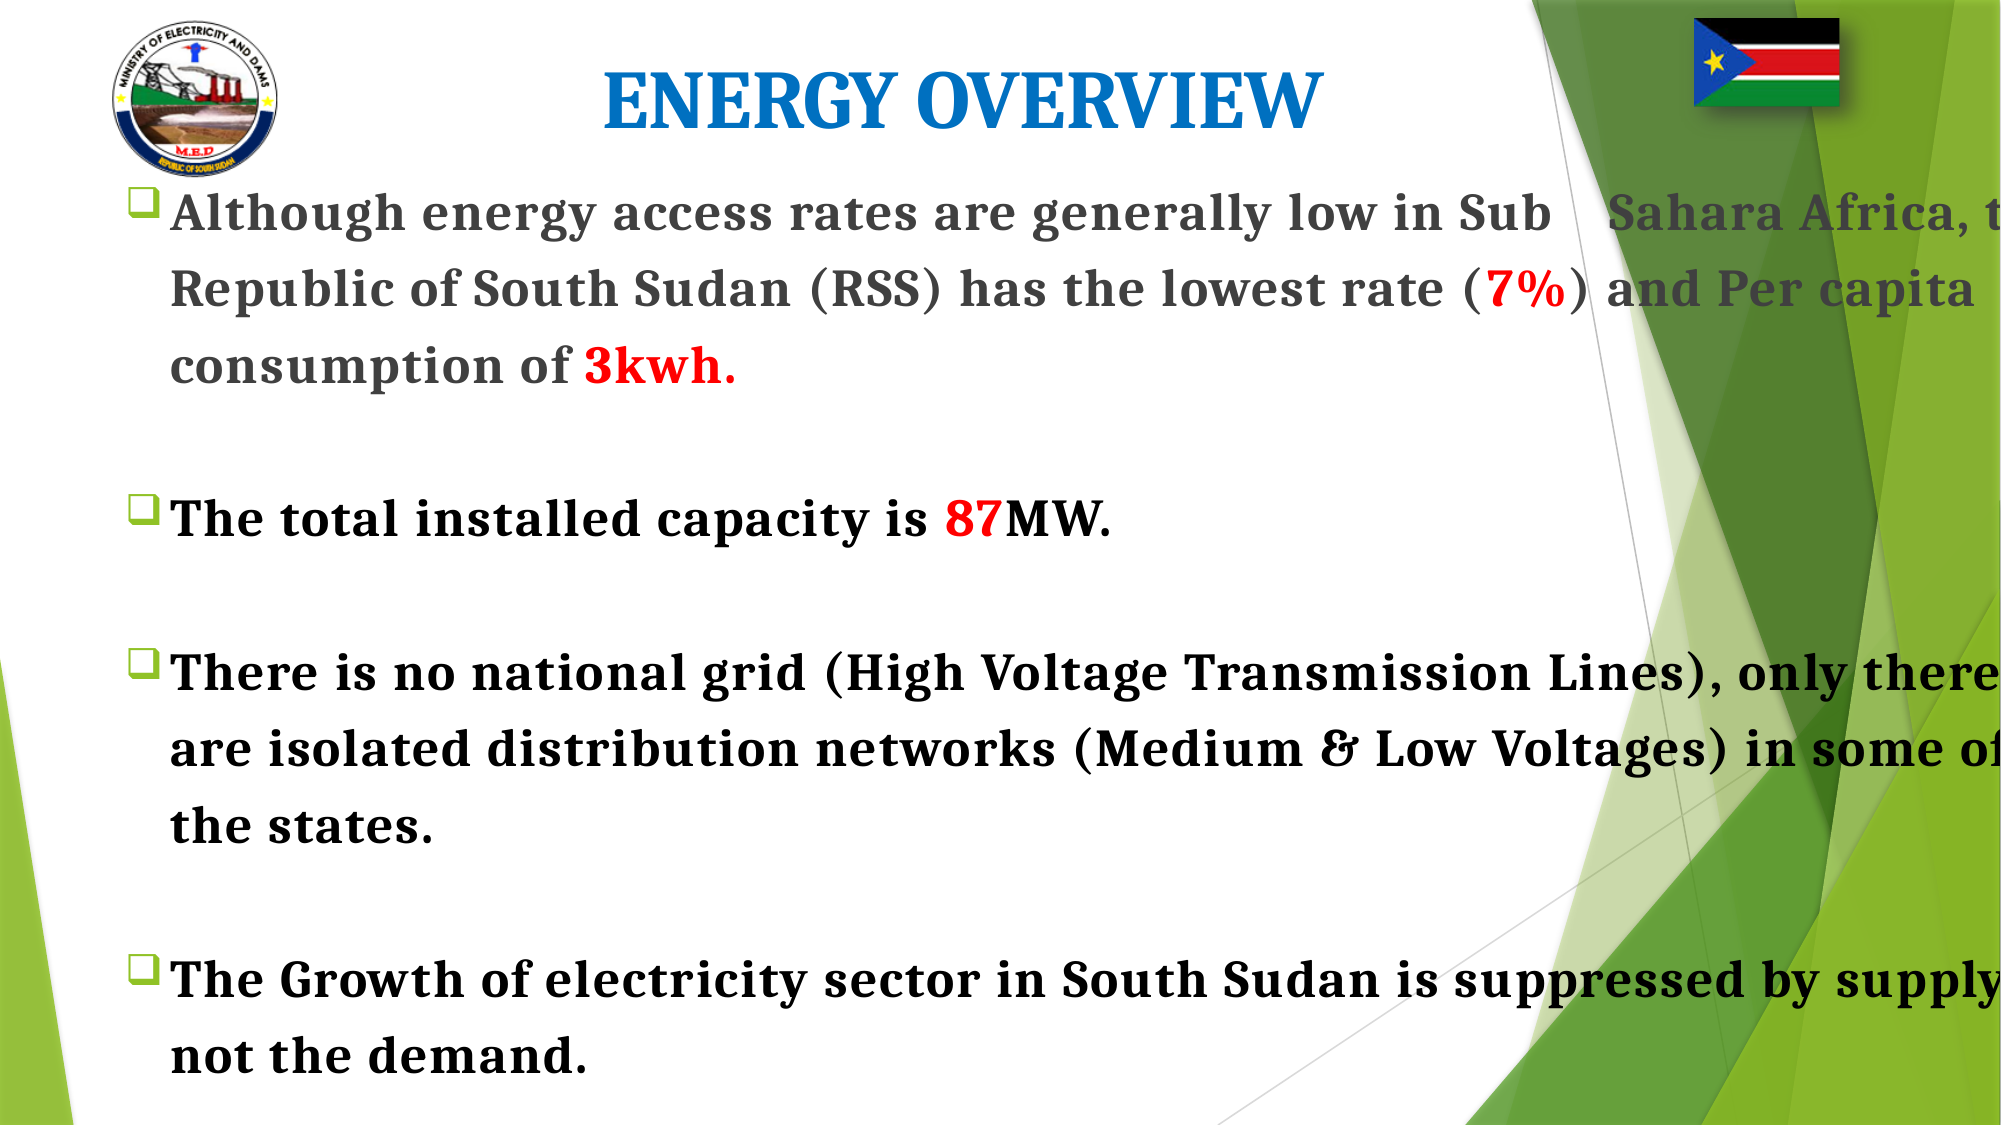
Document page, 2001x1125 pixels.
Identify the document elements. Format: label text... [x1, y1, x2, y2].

picture [109, 16, 282, 182]
title ENERGY OVERVIEW [286, 37, 1836, 156]
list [1671, 0, 1883, 144]
list Although energy access rates are generally low in Sub Sahara Africa, the Republic of South Sudan (RSS) has the lowest rate (7%) and Per capita consumption of 3kwh. The total installed capacity is 87MW. There is no national grid (High Voltage Transmission Lines), only there are isolated distribution networks (Medium & Low Voltages) in some of the states. The Growth of electricity sector in South Sudan is suppressed by supply not the demand. [110, 156, 2000, 1125]
